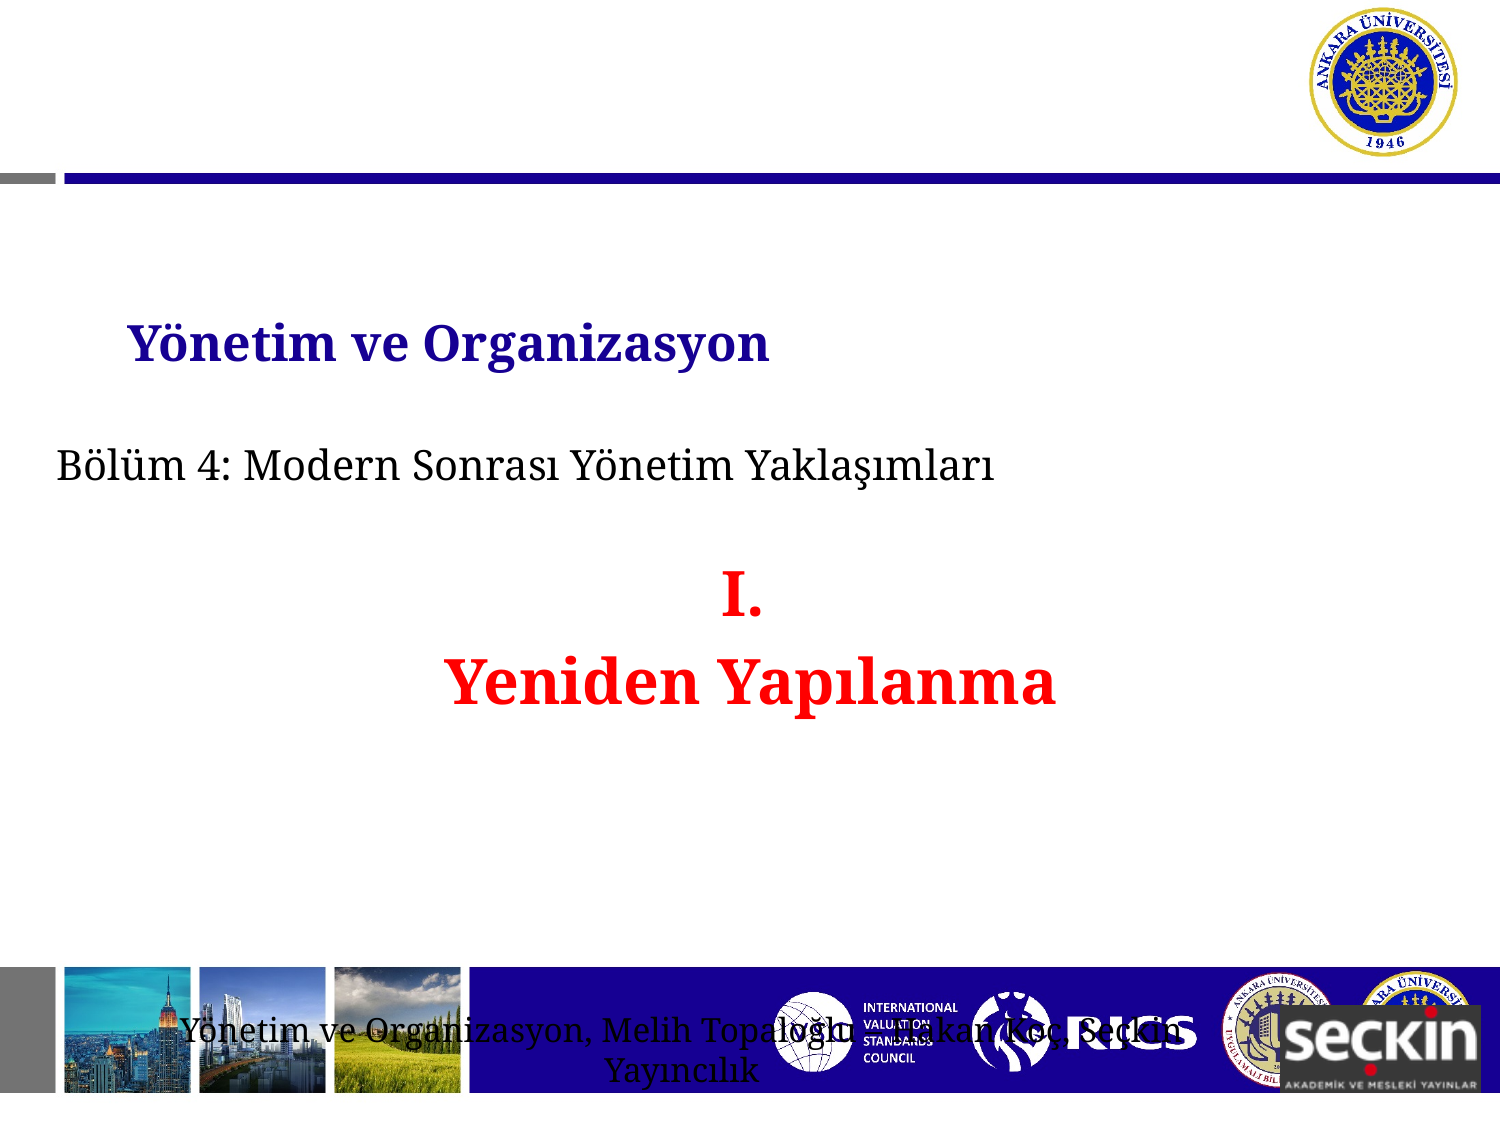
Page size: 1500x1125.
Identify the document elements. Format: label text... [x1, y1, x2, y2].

picture [0, 0, 1500, 1125]
text_box I. Yeniden Yapılanma [83, 546, 1419, 726]
title Yönetim ve Organizasyon [112, 138, 1388, 380]
text_box Yönetim ve Organizasyon, Melih Topaloğlu – Hakan Koç, Seçkin Yayıncılık [83, 1005, 1280, 1093]
list Bölüm 4: Modern Sonrası Yönetim Yaklaşımları [41, 376, 1452, 497]
